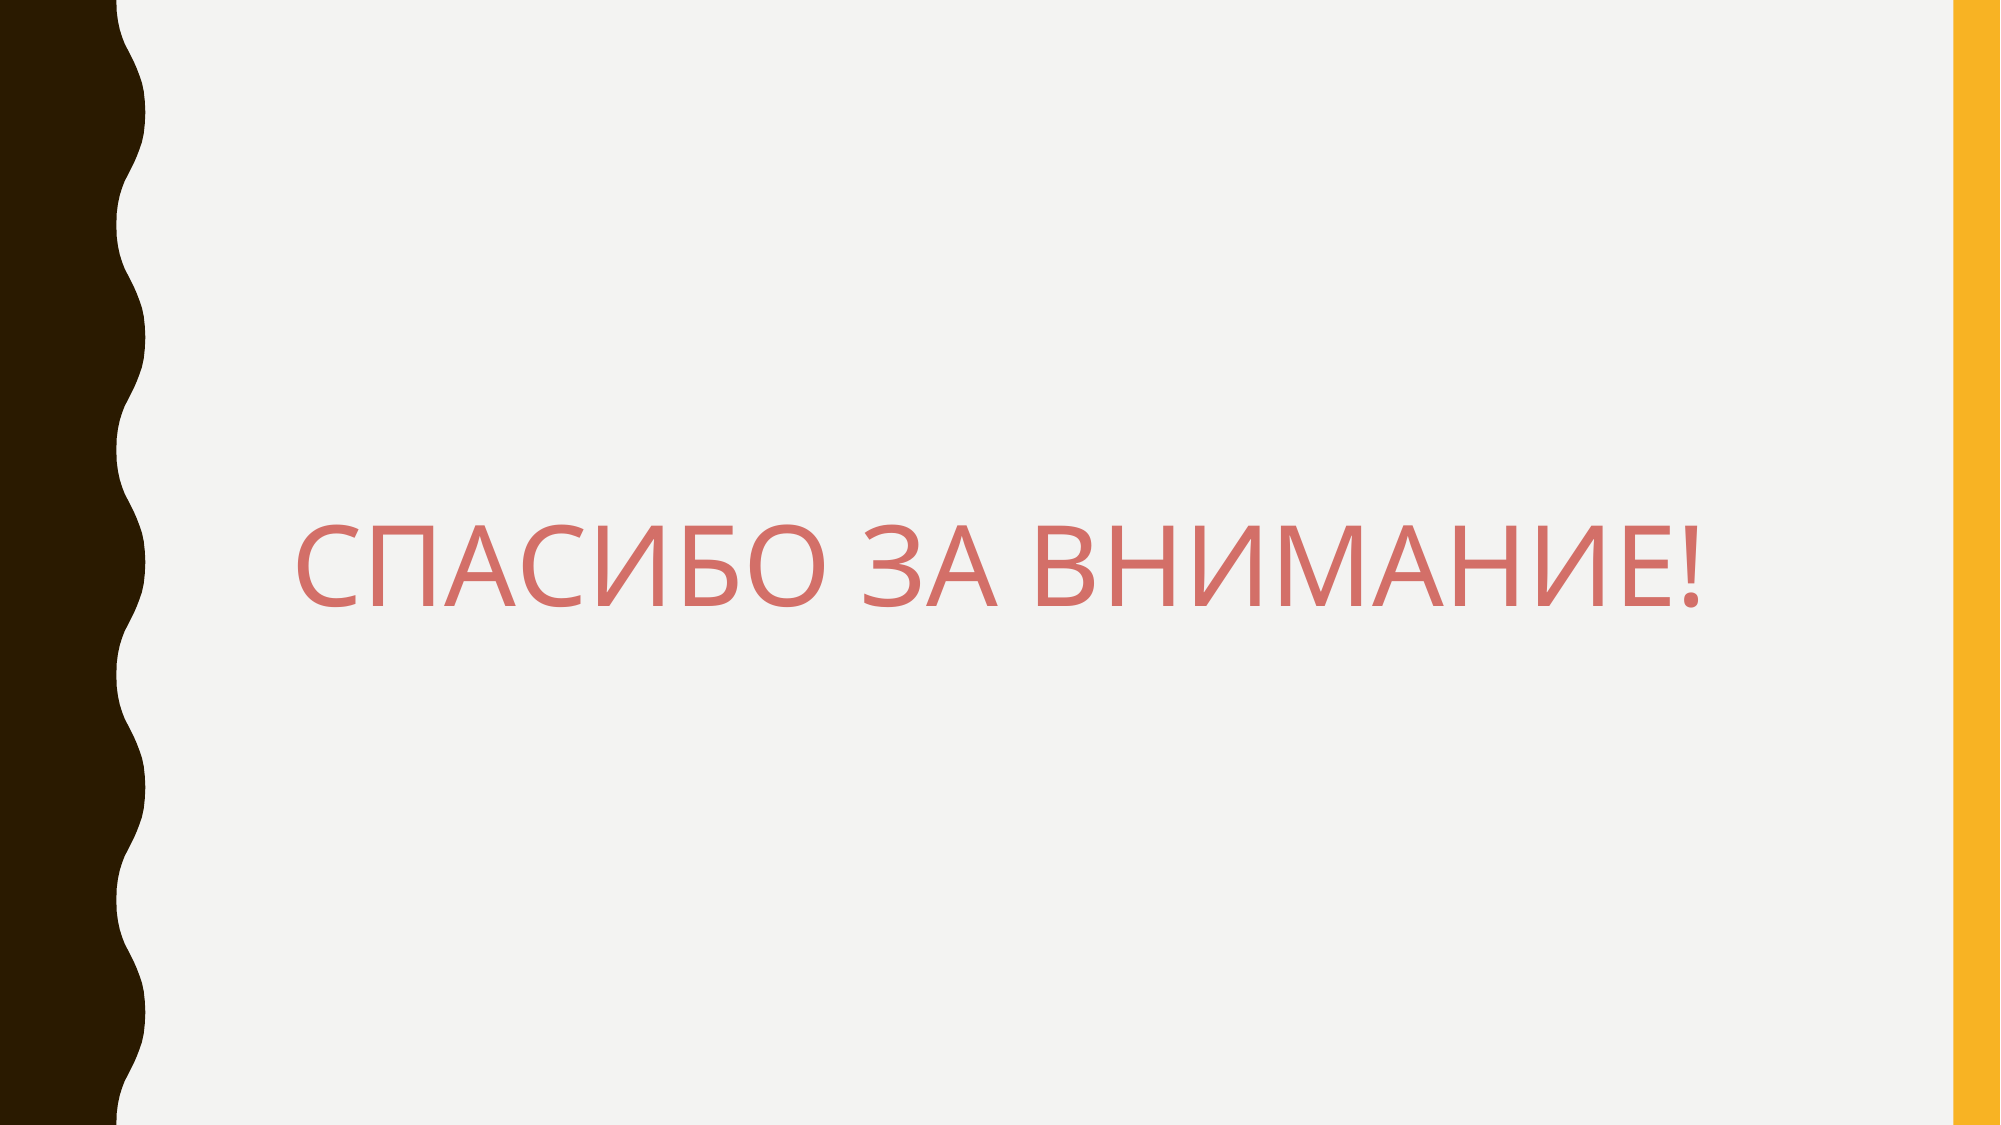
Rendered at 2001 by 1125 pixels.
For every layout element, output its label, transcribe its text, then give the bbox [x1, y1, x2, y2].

text_box СПАСИБО ЗА ВНИМАНИЕ! [276, 486, 1723, 637]
